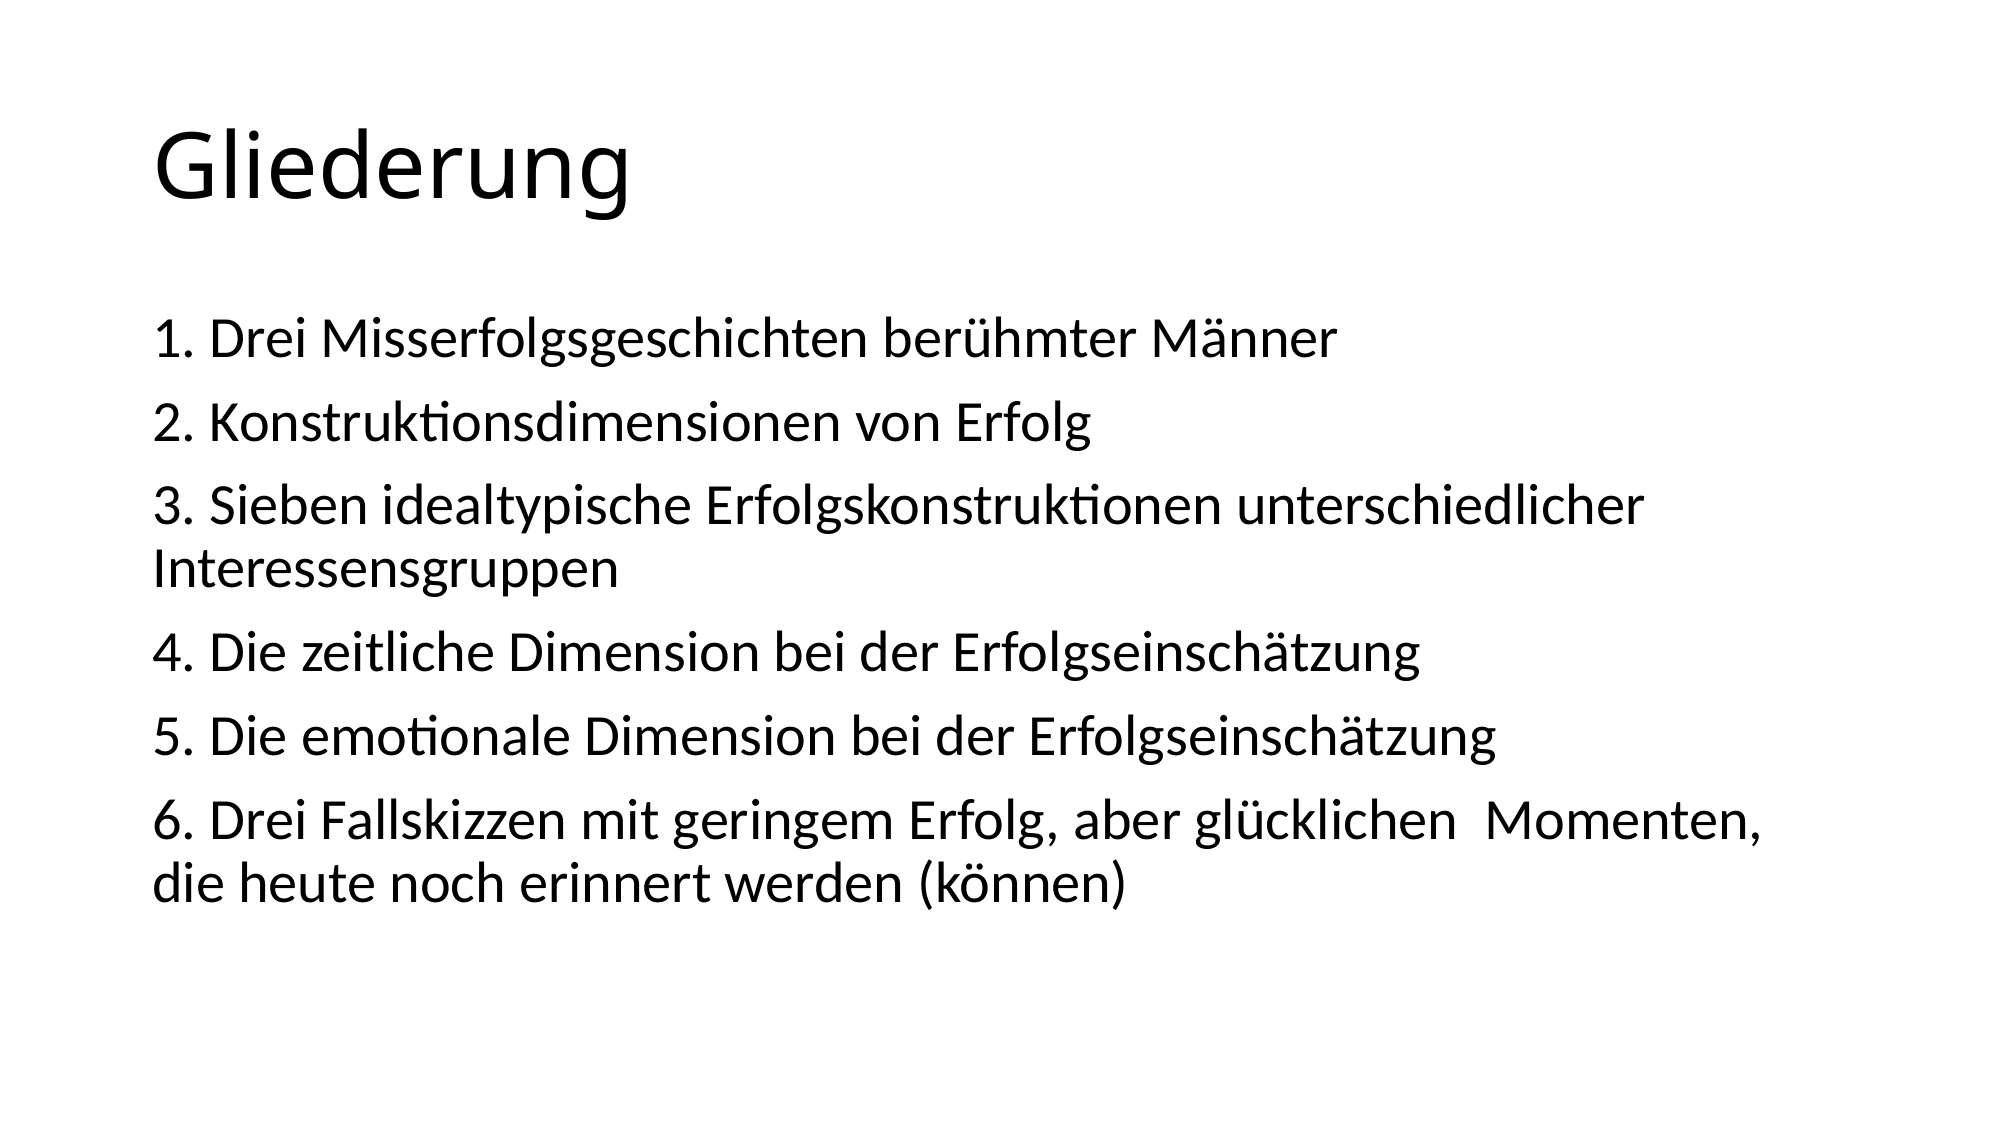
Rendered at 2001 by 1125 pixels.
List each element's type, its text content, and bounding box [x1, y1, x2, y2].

title Gliederung [137, 59, 1863, 278]
list 1. Drei Misserfolgsgeschichten berühmter Männer 2. Konstruktionsdimensionen von Erfolg 3. Sieben idealtypische Erfolgskonstruktionen unterschiedlicher Interessensgruppen 4. Die zeitliche Dimension bei der Erfolgseinschätzung 5. Die emotionale Dimension bei der Erfolgseinschätzung 6. Drei Fallskizzen mit geringem Erfolg, aber glücklichen Momenten, die heute noch erinnert werden (können) [137, 299, 1863, 1014]
